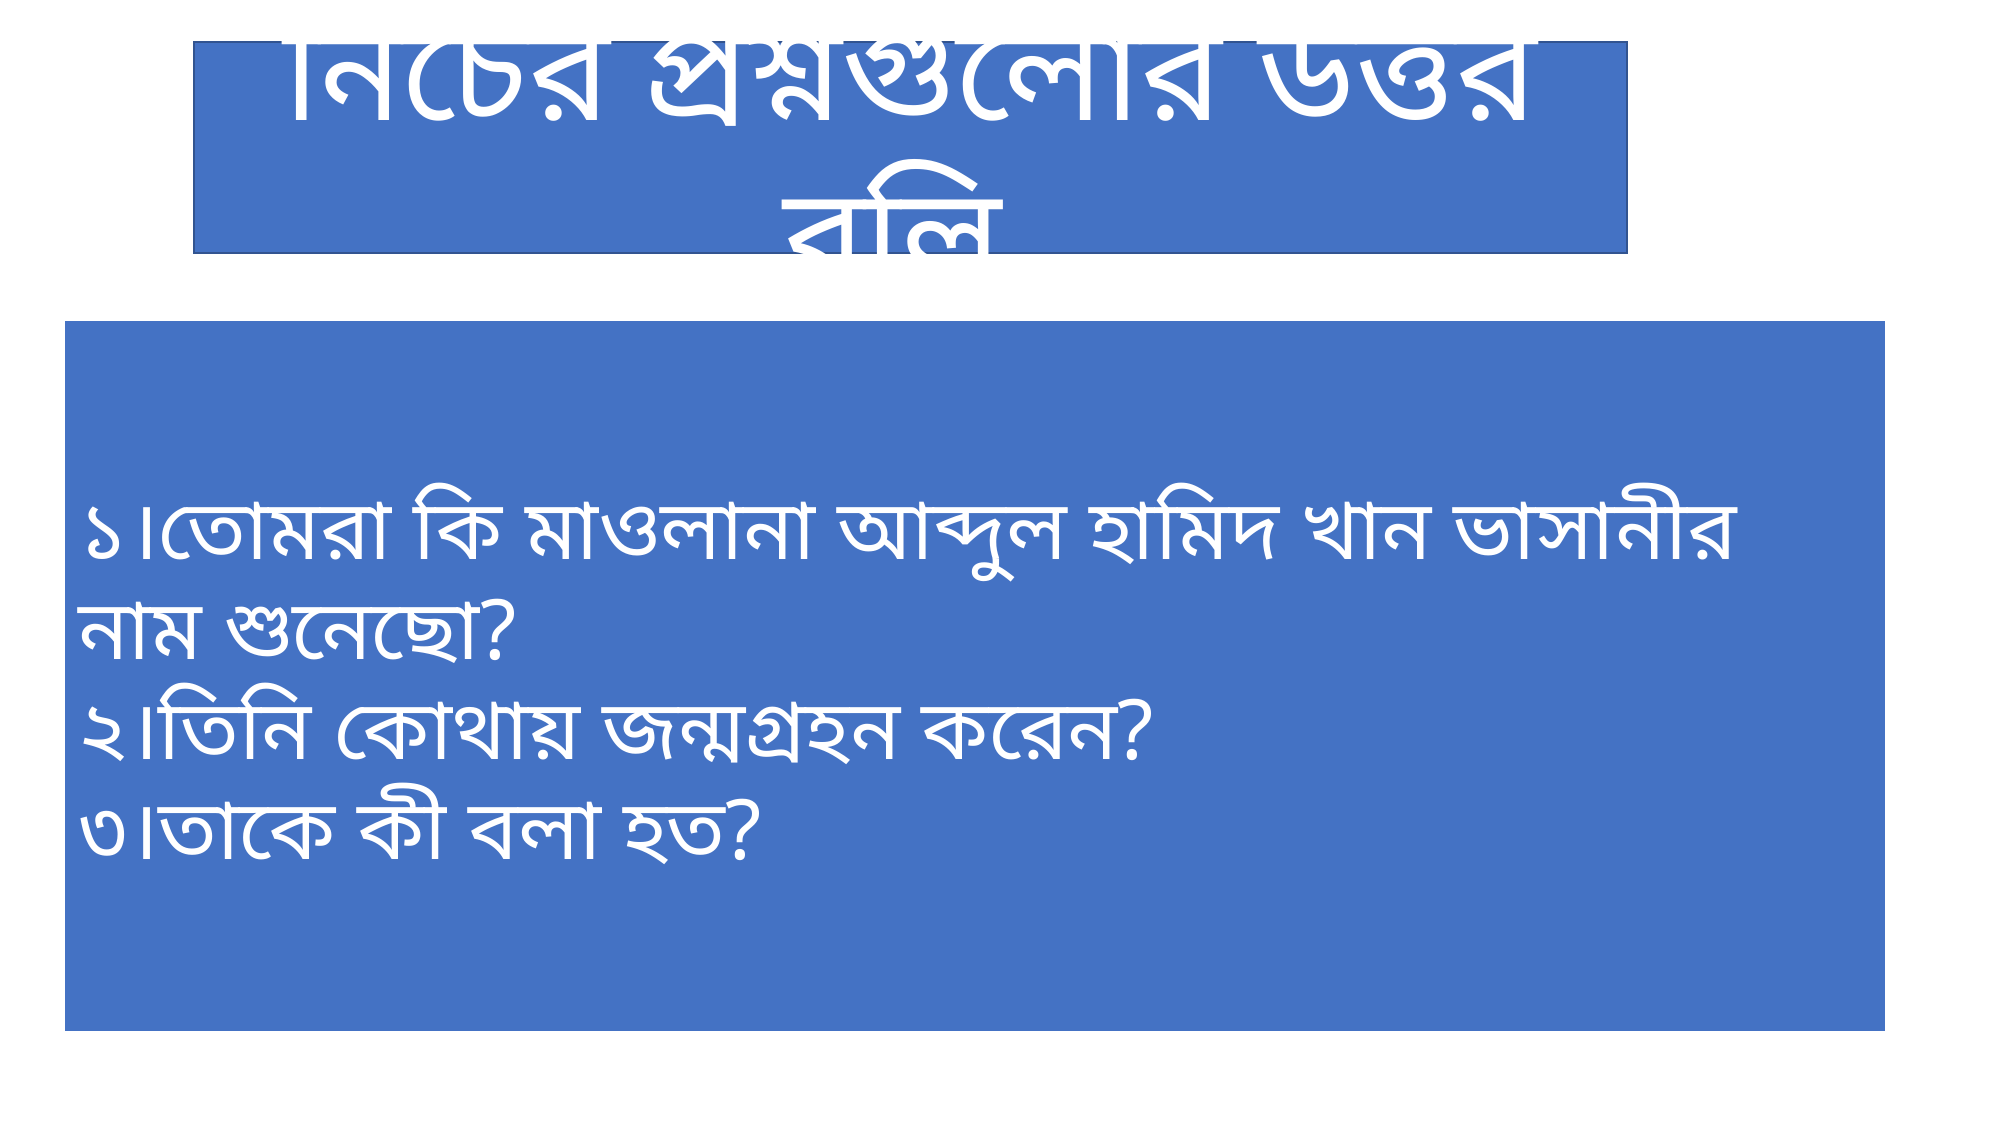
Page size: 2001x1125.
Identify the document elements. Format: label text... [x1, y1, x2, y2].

text_box ১।তোমরা কি মাওলানা আব্দুল হামিদ খান ভাসানীর নাম শুনেছো? ২।তিনি কোথায় জন্মগ্রহন করেন? ৩।তাকে কী বলা হত? [62, 317, 1888, 1035]
text_box নিচের প্রশ্নগুলোর উত্তর বলি [193, 41, 1628, 254]
